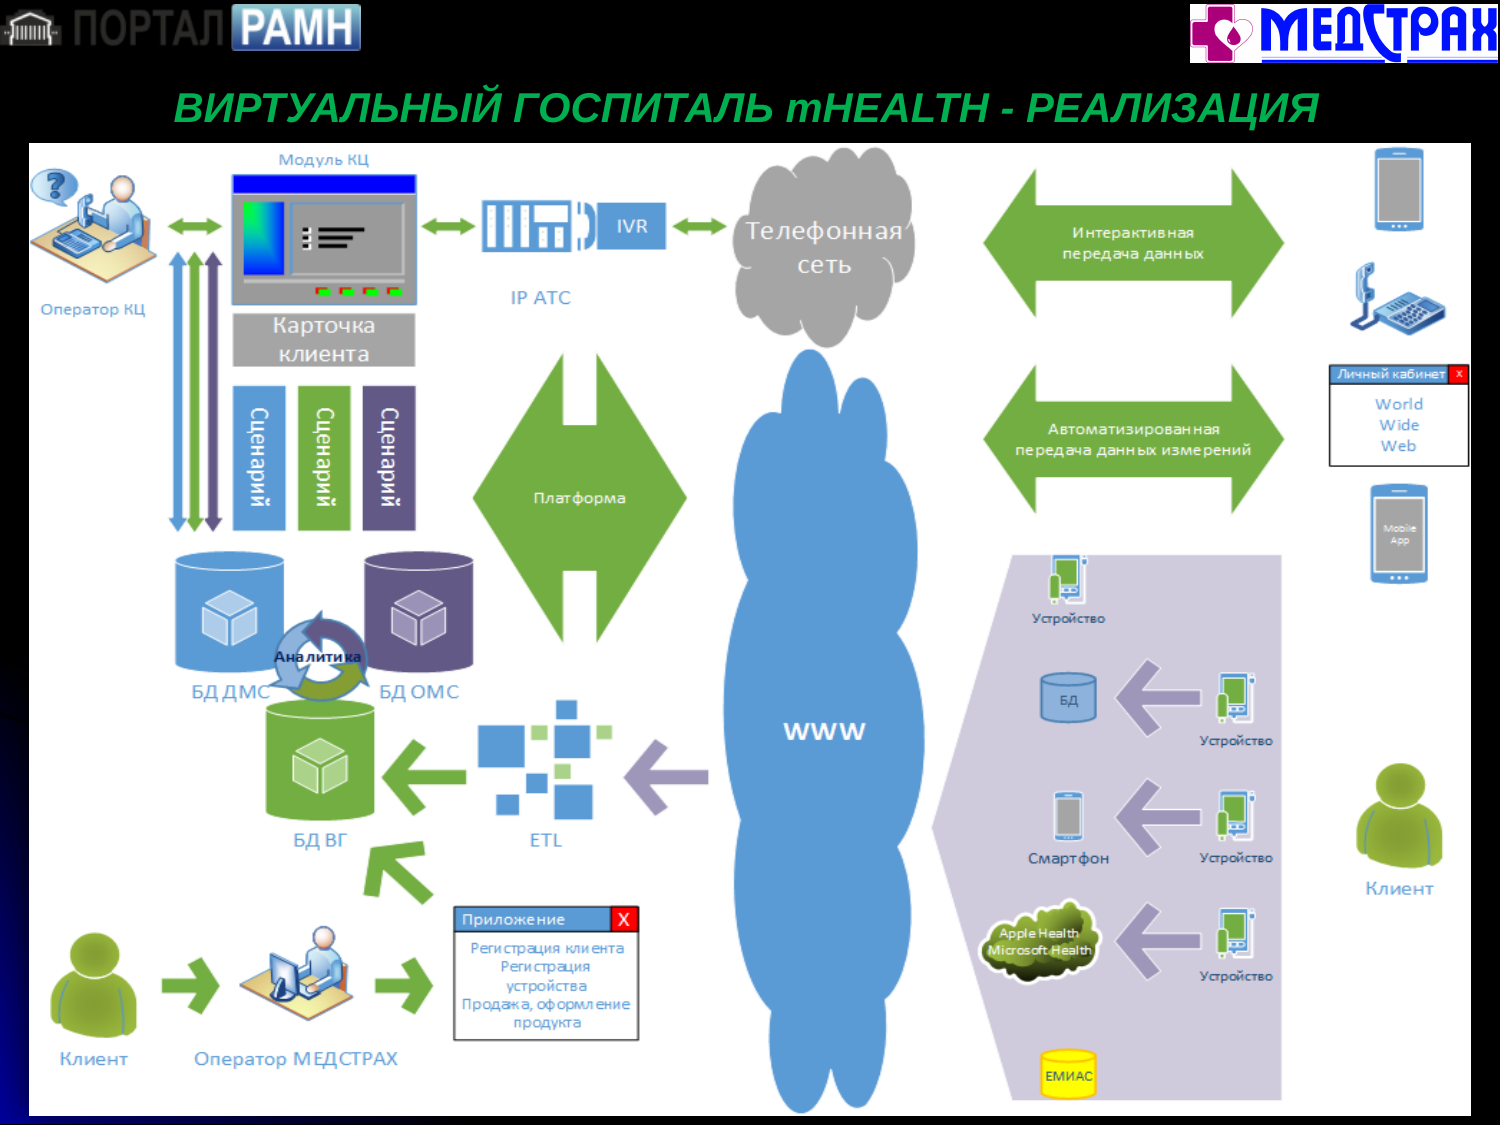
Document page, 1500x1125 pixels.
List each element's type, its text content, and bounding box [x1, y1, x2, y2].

text_box ВИРТУАЛЬНЫЙ ГОСПИТАЛЬ mHEALTH - РЕАЛИЗАЦИЯ [0, 73, 1497, 138]
picture [1190, 3, 1498, 63]
picture [29, 143, 1471, 1116]
picture [0, 3, 361, 52]
